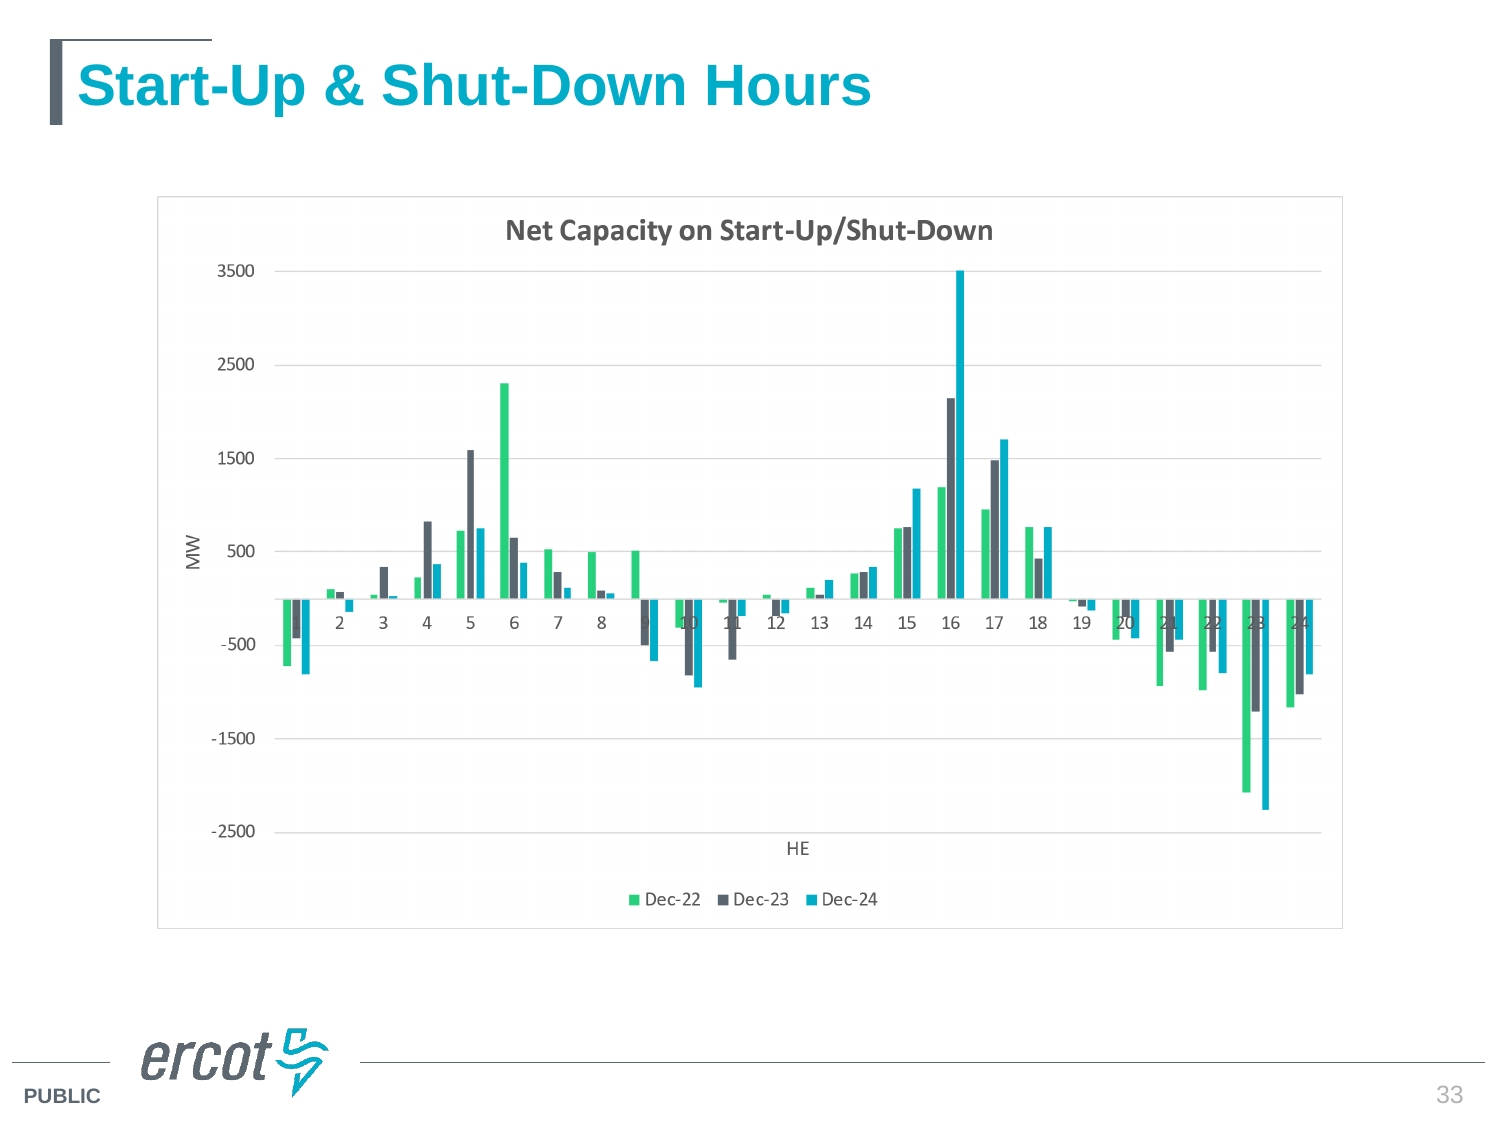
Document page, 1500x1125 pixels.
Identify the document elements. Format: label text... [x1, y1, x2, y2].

picture [156, 196, 1344, 929]
slide_number 33 [1412, 1076, 1488, 1112]
picture [137, 1024, 332, 1100]
title Start-Up & Shut-Down Hours [62, 39, 1450, 125]
